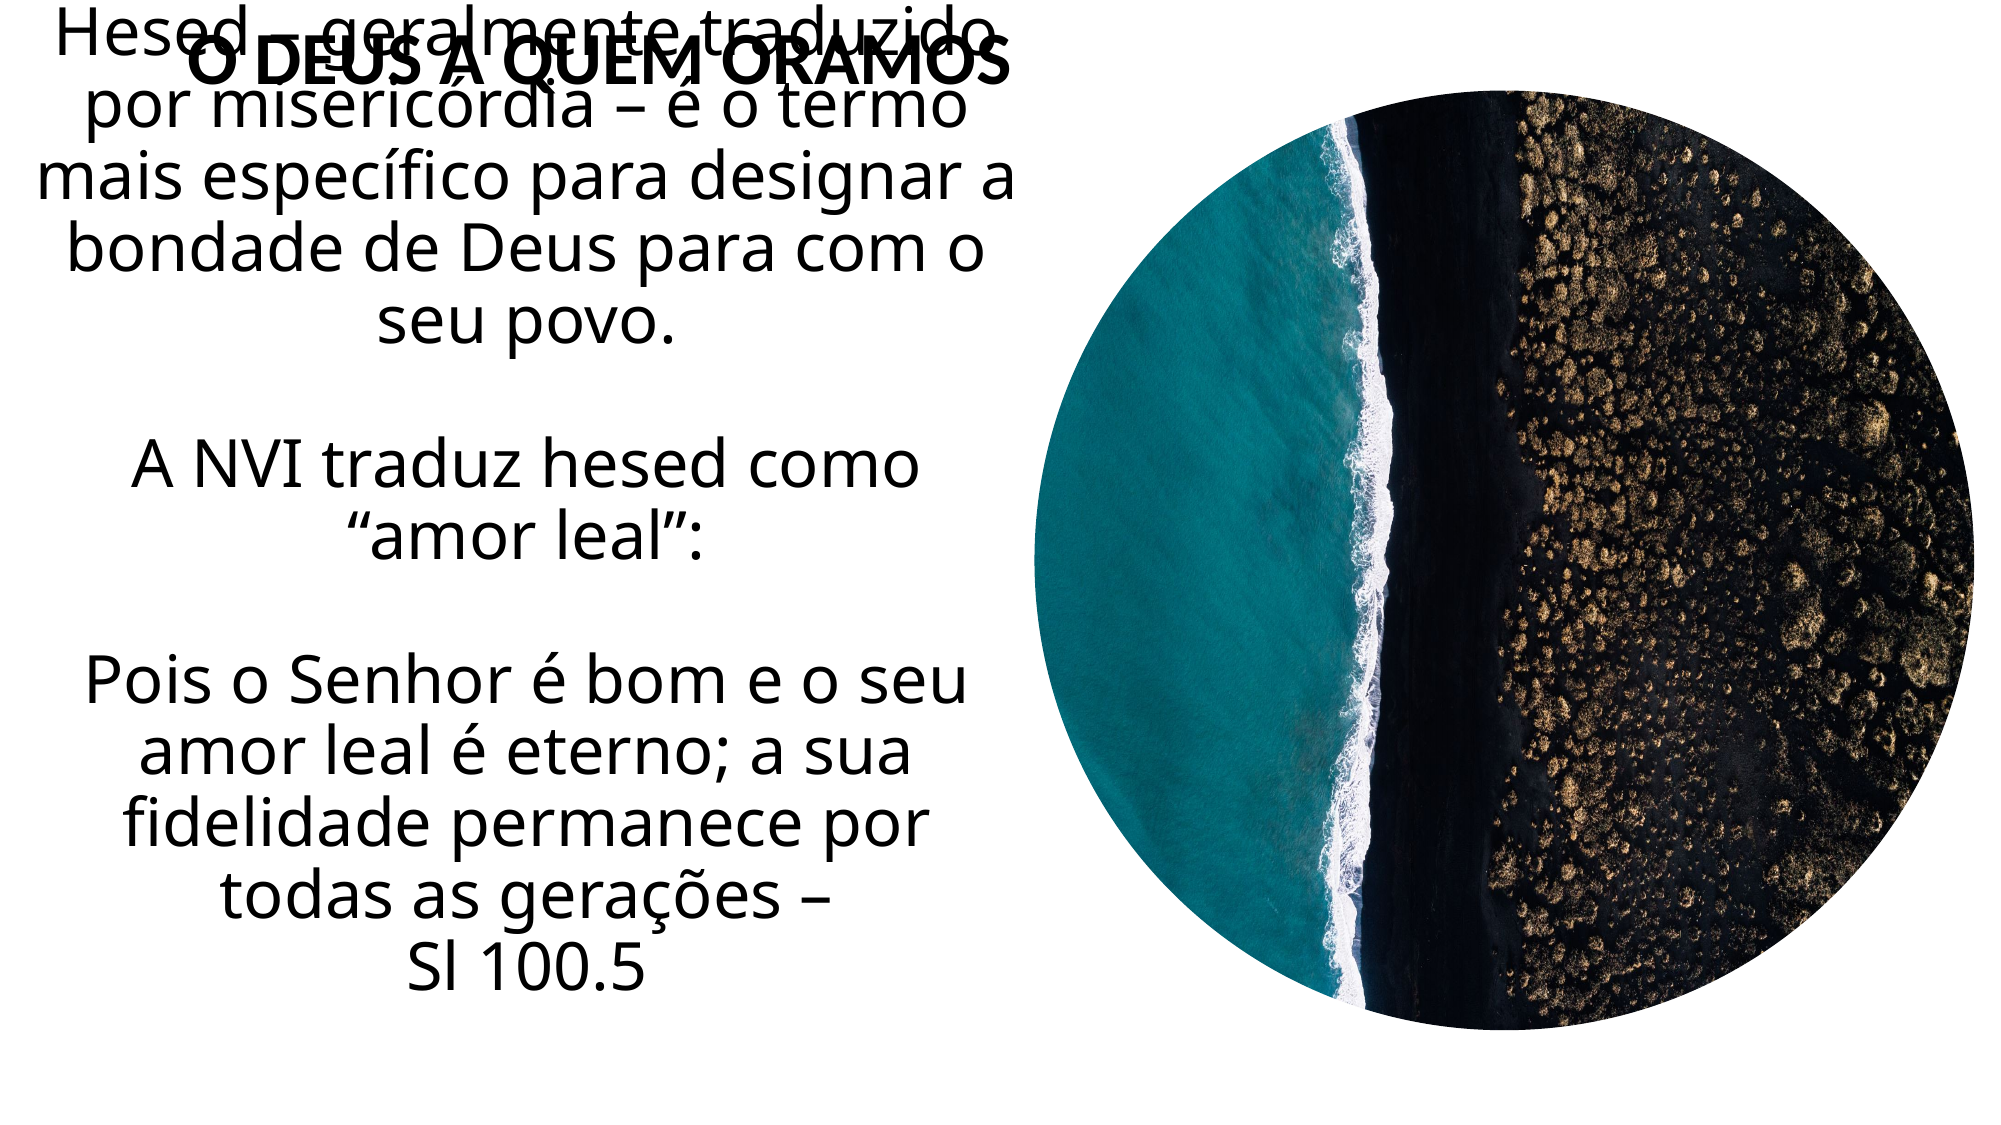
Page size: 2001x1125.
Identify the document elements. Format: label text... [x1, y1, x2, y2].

picture [1034, 90, 1975, 1031]
title Hesed – geralmente traduzido por misericórdia – é o termo mais específico para designar a bondade de Deus para com o seu povo. A NVI traduz hesed como “amor leal”: Pois o Senhor é bom e o seu amor leal é eterno; a sua fidelidade permanece por todas as gerações – Sl 100.5 [19, 124, 1035, 1093]
subtitle O DEUS A QUEM ORAMOS [100, 12, 1099, 110]
